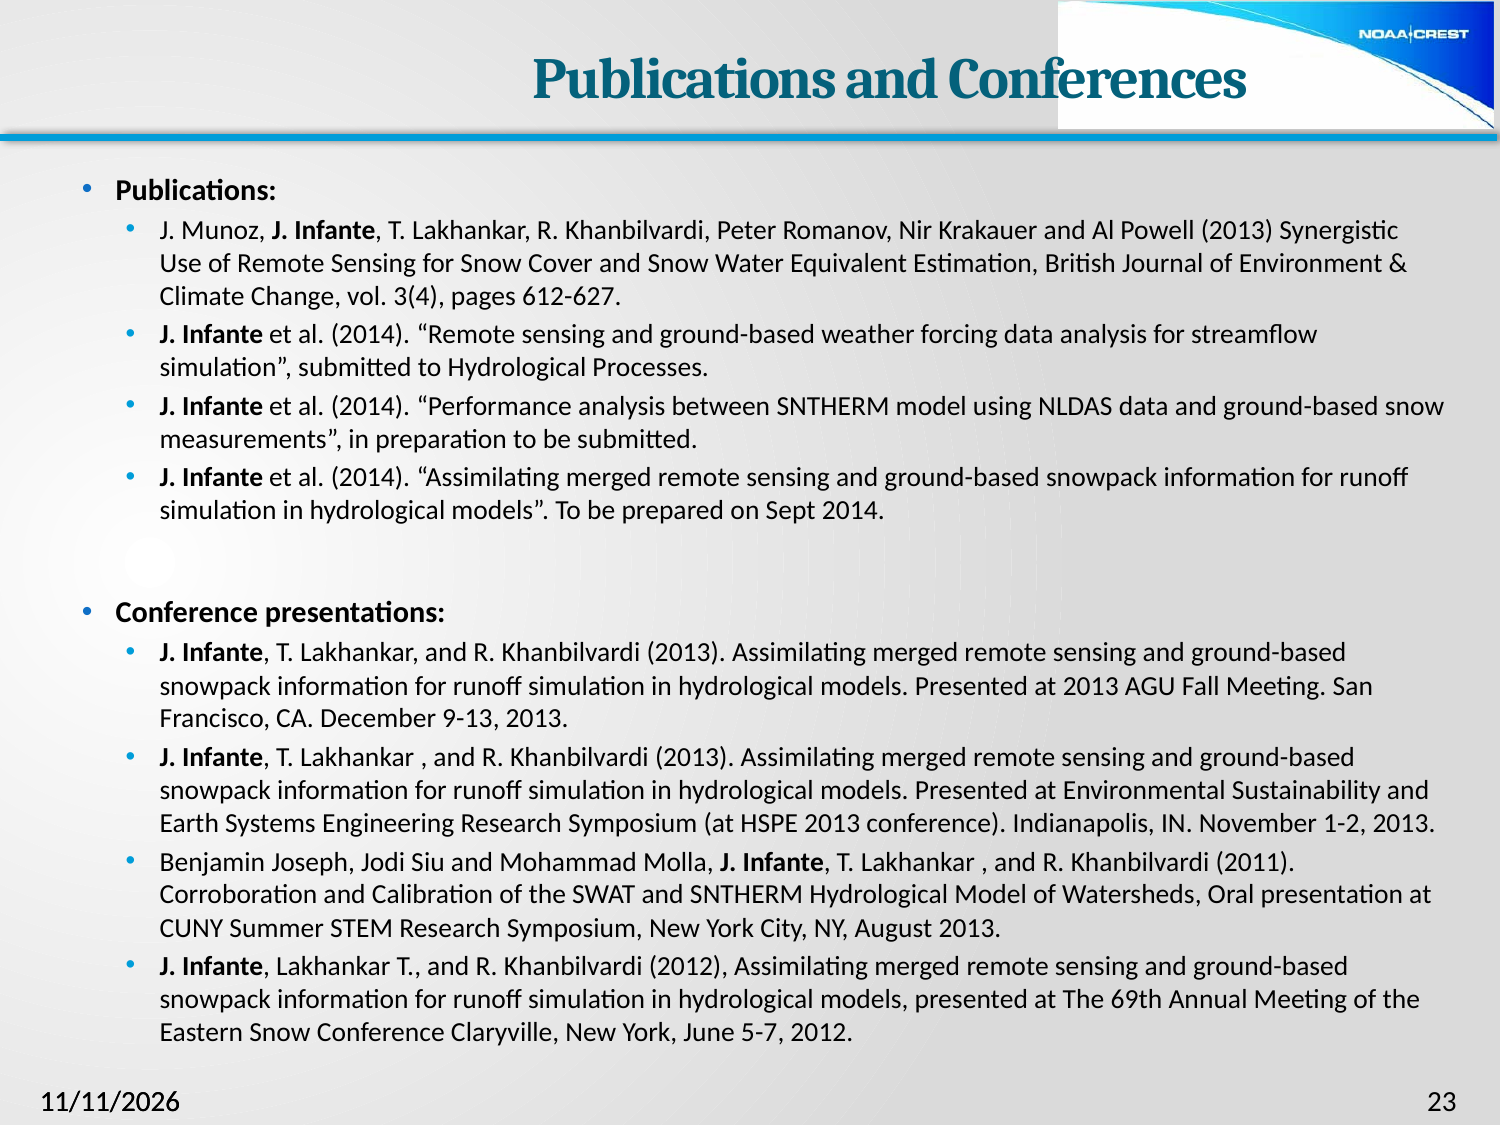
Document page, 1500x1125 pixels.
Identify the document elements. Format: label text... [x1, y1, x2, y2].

title Publications and Conferences [50, 24, 1263, 125]
slide_number 23 [1396, 1074, 1487, 1125]
picture [1058, 1, 1494, 129]
list Publications: J. Munoz, J. Infante, T. Lakhankar, R. Khanbilvardi, Peter Romanov, Nir Krakauer and Al Powell (2013) Synergistic Use of Remote Sensing for Snow Cover and Snow Water Equivalent Estimation, British Journal of Environment & Climate Change, vol. 3(4), pages 612-627. J. Infante et al. (2014). “Remote sensing and ground-based weather forcing data analysis for streamflow simulation”, submitted to Hydrological Processes. J. Infante et al. (2014). “Performance analysis between SNTHERM model using NLDAS data and ground-based snow measurements”, in preparation to be submitted. J. Infante et al. (2014). “Assimilating merged remote sensing and ground-based snowpack information for runoff simulation in hydrological models”. To be prepared on Sept 2014. Conference presentations: J. Infante, T. Lakhankar, and R. Khanbilvardi (2013). Assimilating merged remote sensing and ground-based snowpack information for runoff simulation in hydrological models. Presented at 2013 AGU Fall Meeting. San Francisco, CA. December 9-13, 2013. J. Infante, T. Lakhankar , and R. Khanbilvardi (2013). Assimilating merged remote sensing and ground-based snowpack information for runoff simulation in hydrological models. Presented at Environmental Sustainability and Earth Systems Engineering Research Symposium (at HSPE 2013 conference). Indianapolis, IN. November 1-2, 2013. Benjamin Joseph, Jodi Siu and Mohammad Molla, J. Infante, T. Lakhankar , and R. Khanbilvardi (2011). Corroboration and Calibration of the SWAT and SNTHERM Hydrological Model of Watersheds, Oral presentation at CUNY Summer STEM Research Symposium, New York City, NY, August 2013. J. Infante, Lakhankar T., and R. Khanbilvardi (2012), Assimilating merged remote sensing and ground-based snowpack information for runoff simulation in hydrological models, presented at The 69th Annual Meeting of the Eastern Snow Conference Claryville, New York, June 5-7, 2012. [50, 162, 1463, 1063]
